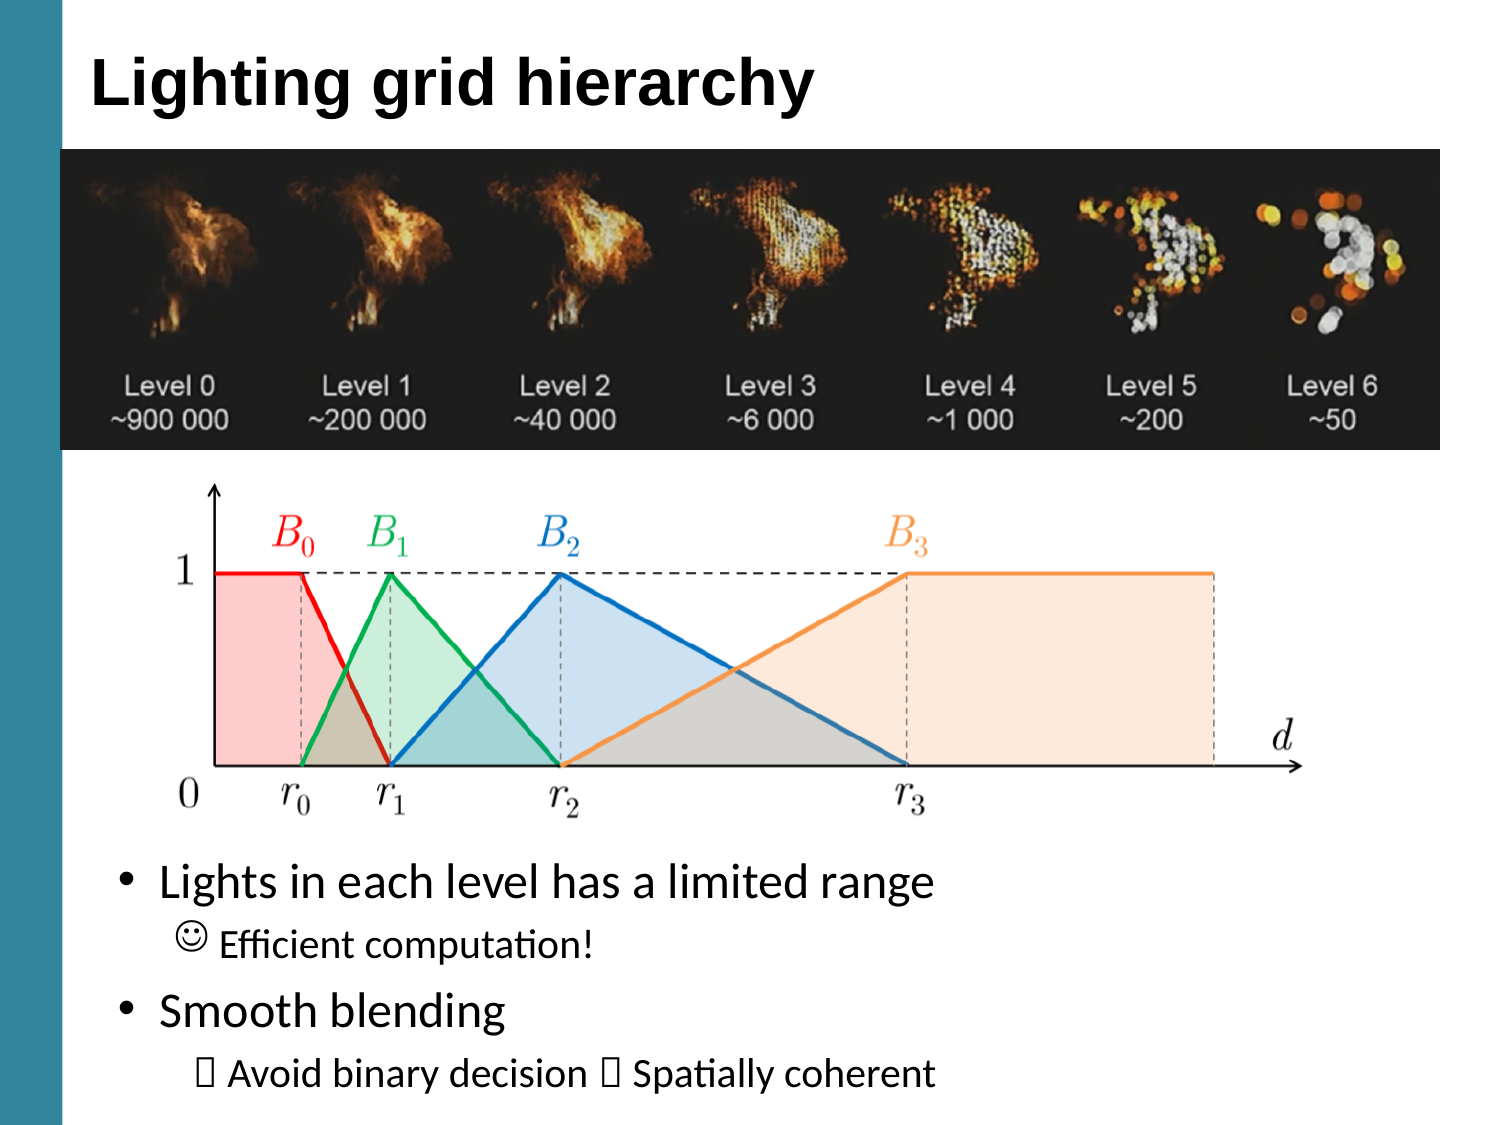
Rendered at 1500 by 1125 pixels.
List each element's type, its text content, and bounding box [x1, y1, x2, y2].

picture [59, 149, 1441, 450]
picture [150, 476, 1350, 831]
list Lights in each level has a limited range Efficient computation! Smooth blending  Avoid binary decision  Spatially coherent [103, 841, 1397, 1125]
text_box Lighting grid hierarchy [74, 25, 1425, 131]
